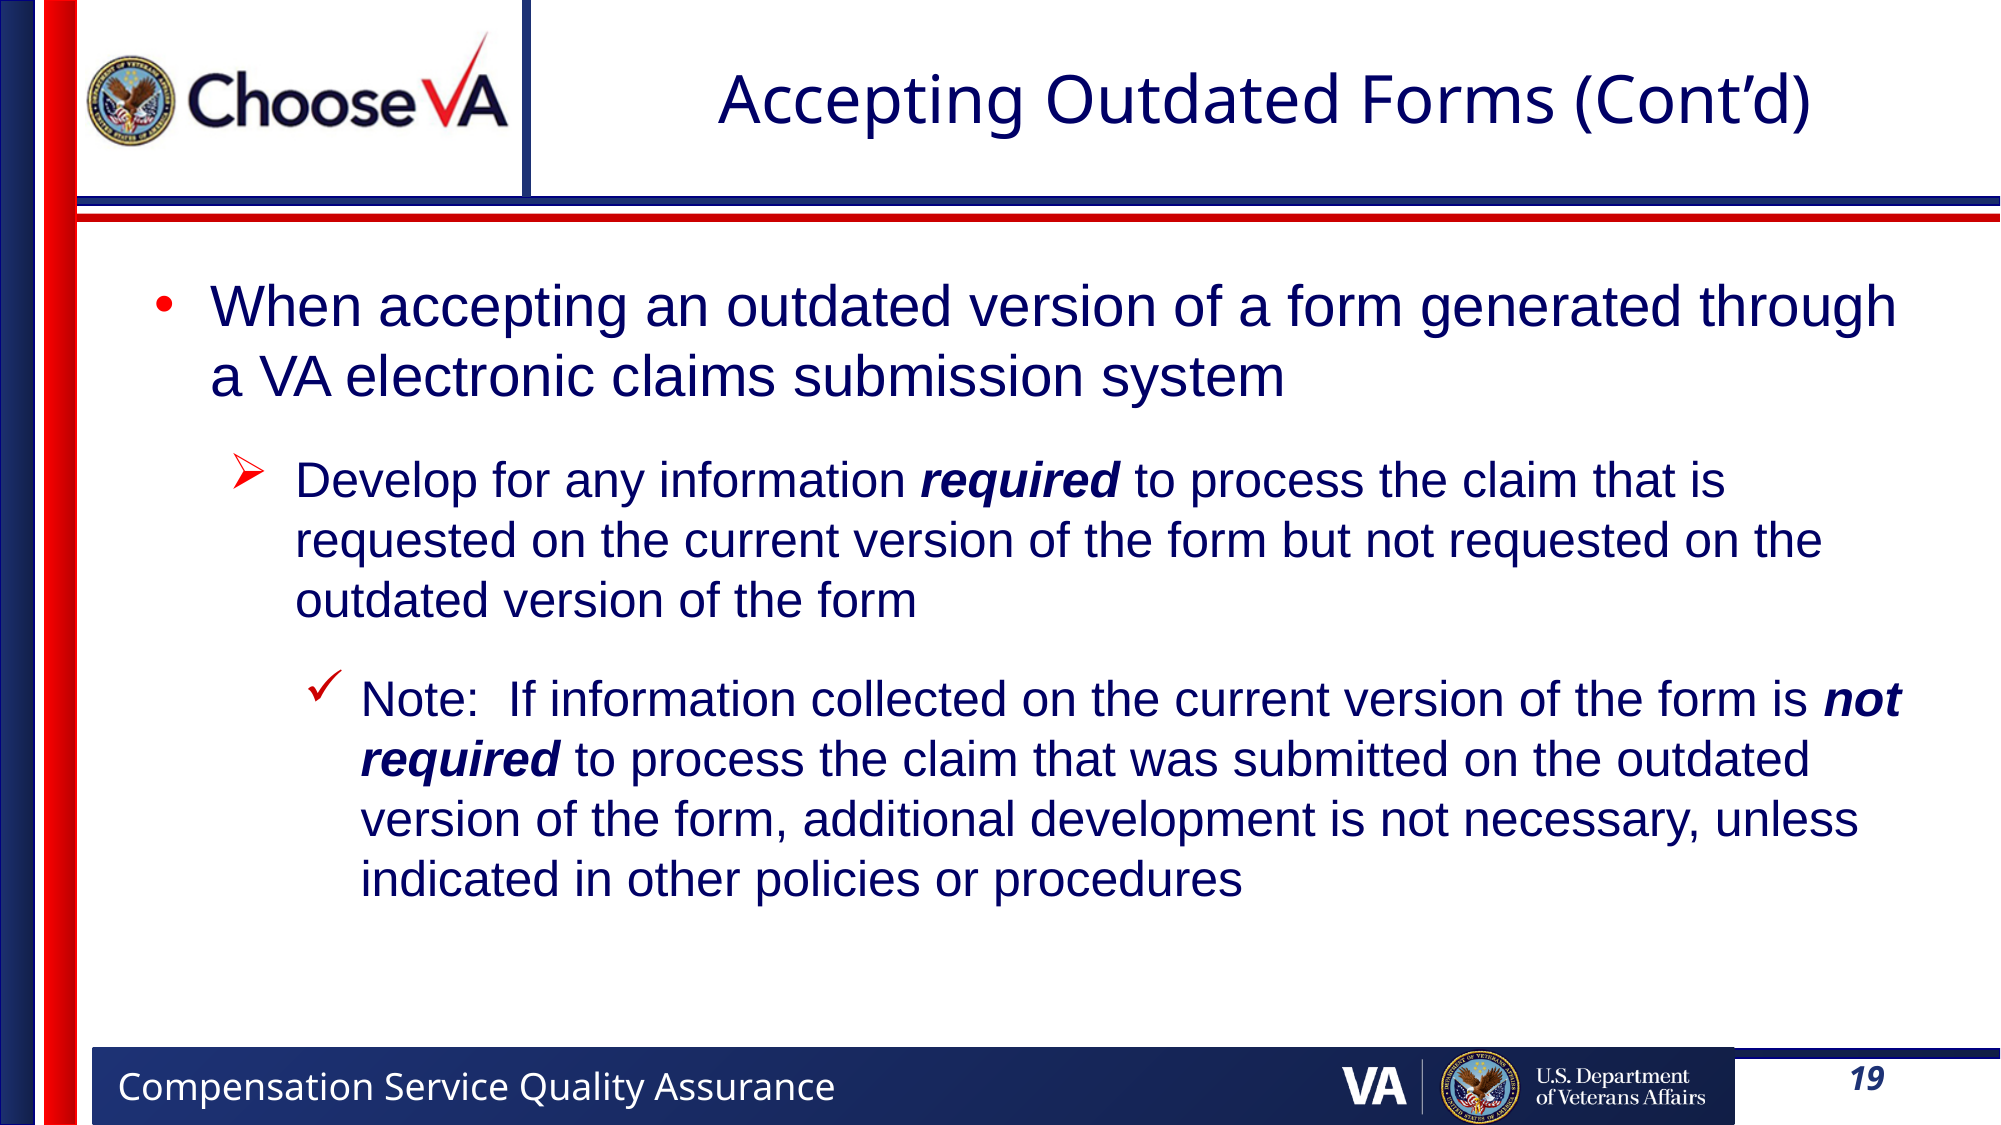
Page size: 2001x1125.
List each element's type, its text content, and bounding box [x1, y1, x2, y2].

picture [1342, 1049, 1705, 1125]
picture [84, 15, 515, 157]
slide_number 19 [1733, 1042, 2000, 1118]
list When accepting an outdated version of a form generated through a VA electronic claims submission system Develop for any information required to process the claim that is requested on the current version of the form but not requested on the outdated version of the form Note: If information collected on the current version of the form is not required to process the claim that was submitted on the outdated version of the form, additional development is not necessary, unless indicated in other policies or procedures [138, 260, 1935, 1031]
title Accepting Outdated Forms (Cont’d) [531, 0, 2000, 194]
